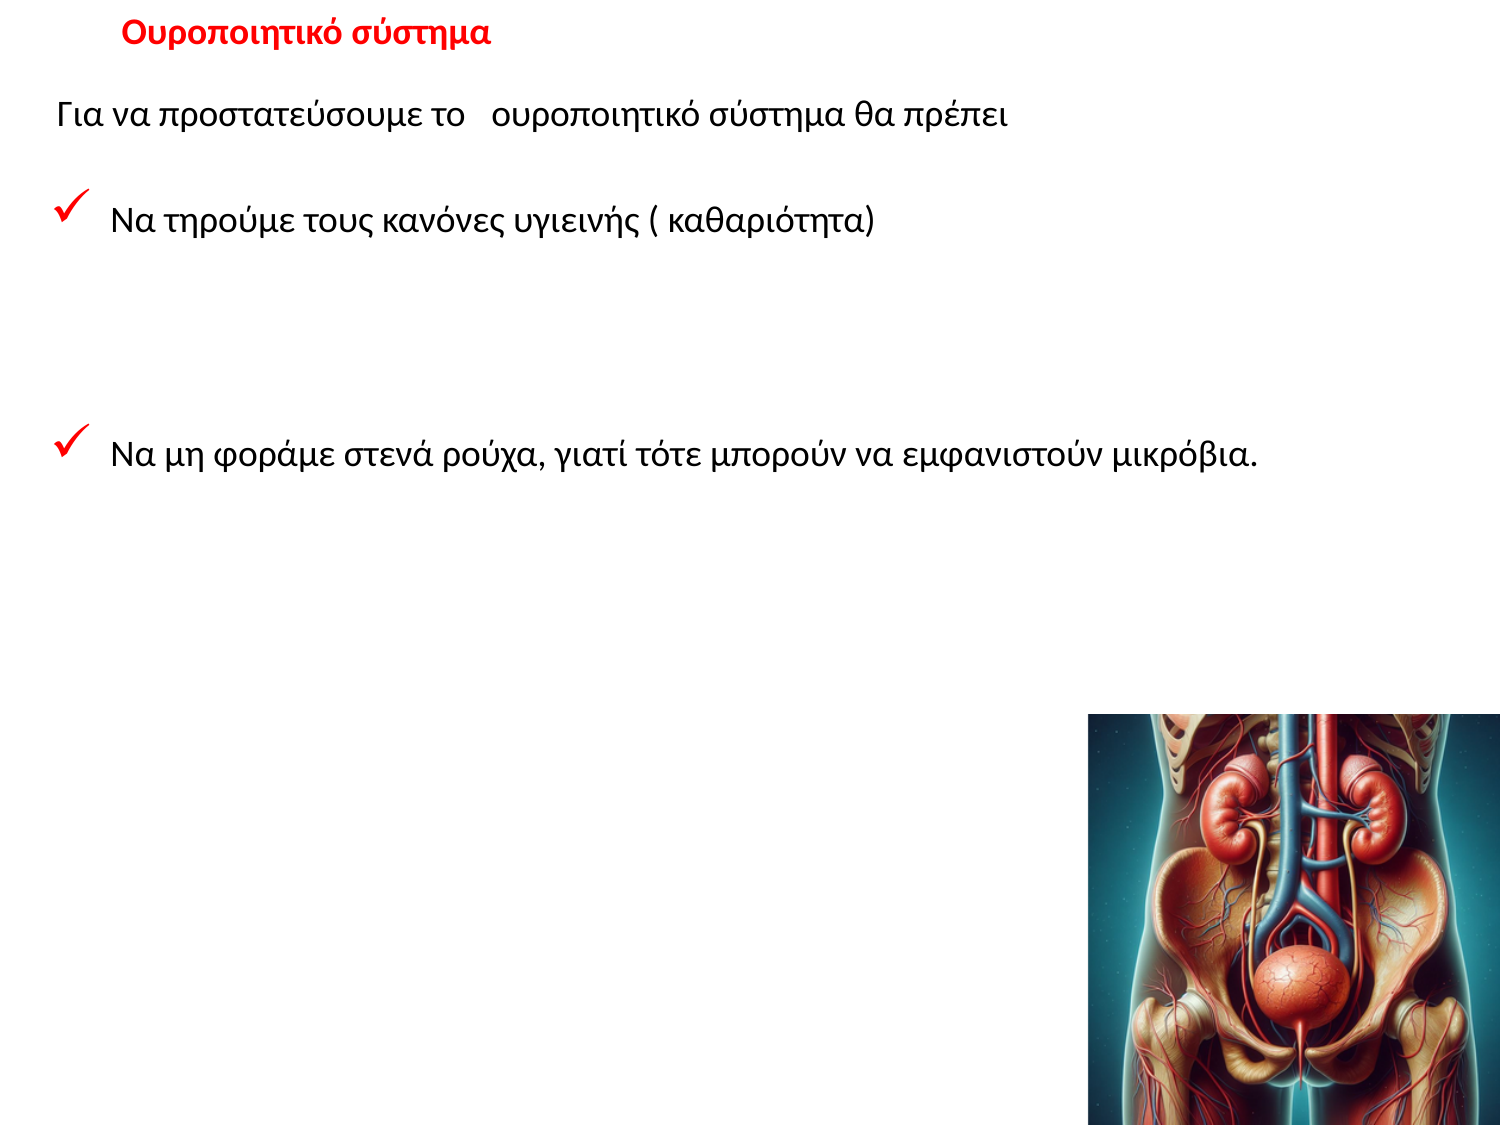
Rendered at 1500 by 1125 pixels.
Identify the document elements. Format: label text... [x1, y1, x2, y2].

picture [1087, 714, 1500, 1125]
text_box Να μη φοράμε στενά ρούχα, γιατί τότε μπορούν να εμφανιστούν μικρόβια. [35, 421, 1418, 482]
text_box Ουροποιητικό σύστημα [106, 0, 516, 60]
text_box Να τηρούμε τους κανόνες υγιεινής ( καθαριότητα) [35, 187, 1418, 248]
text_box Για να προστατεύσουμε το ουροποιητικό σύστημα θα πρέπει [42, 81, 1025, 142]
